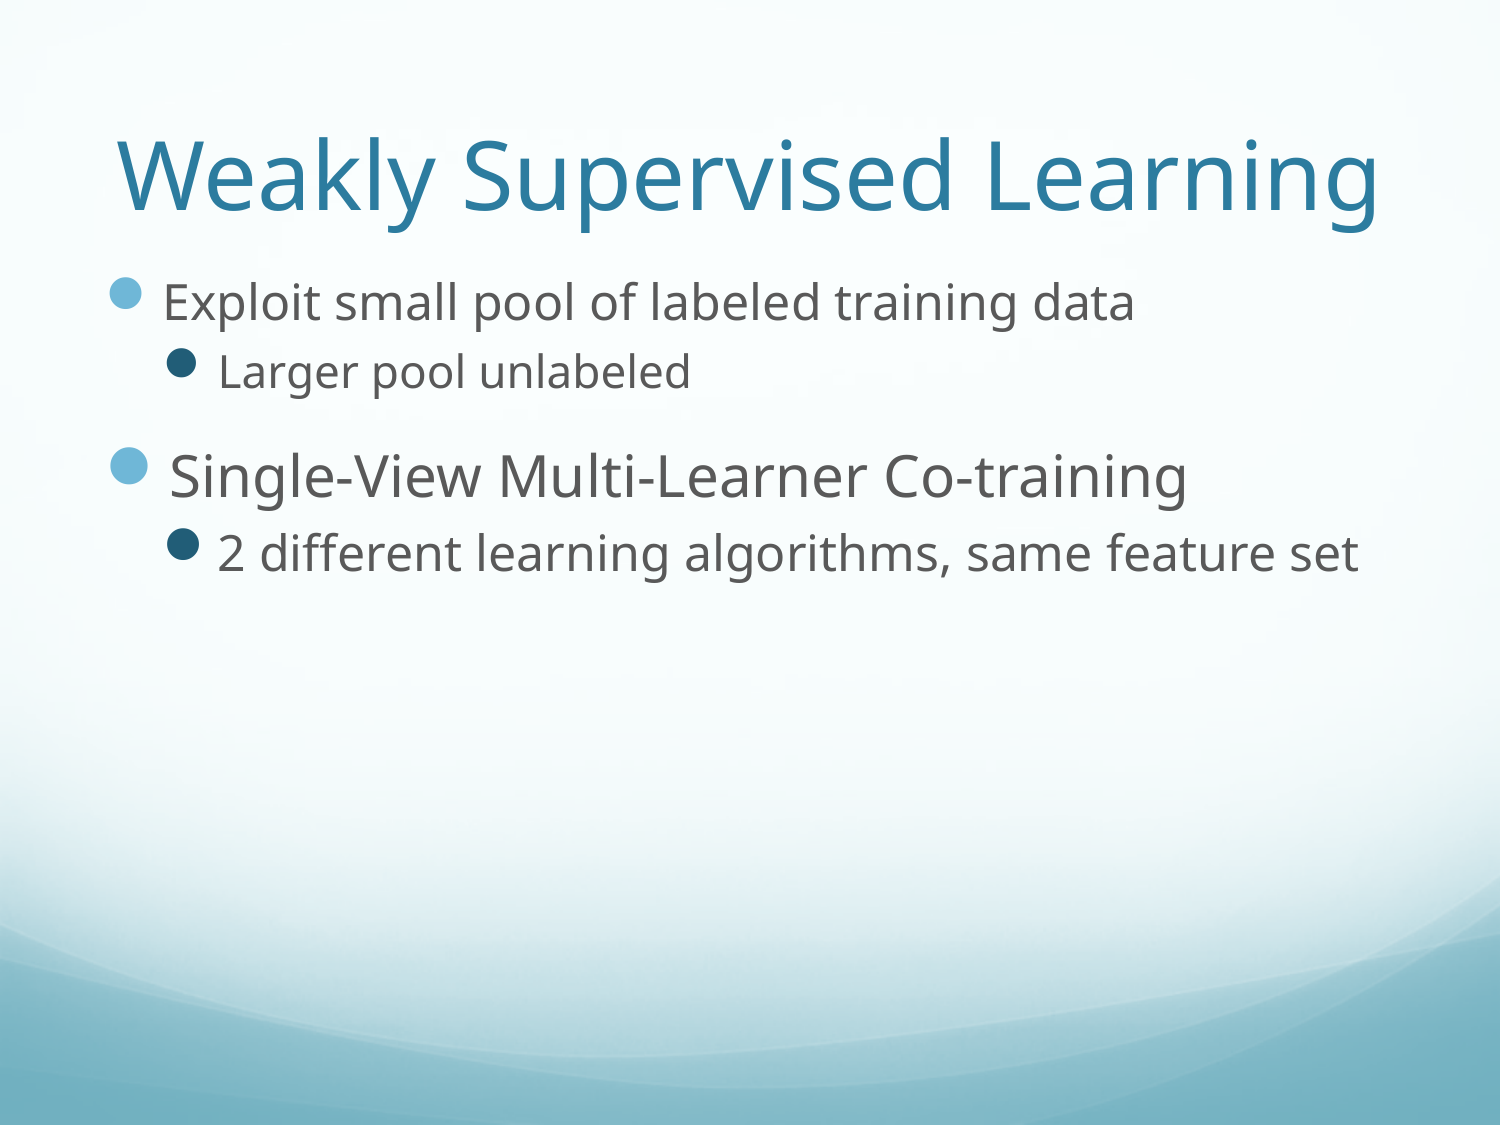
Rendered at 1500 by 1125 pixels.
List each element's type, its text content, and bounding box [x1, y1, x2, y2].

title Weakly Supervised Learning [90, 17, 1410, 237]
list Exploit small pool of labeled training data Larger pool unlabeled Single-View Multi-Learner Co-training 2 different learning algorithms, same feature set [90, 262, 1410, 975]
